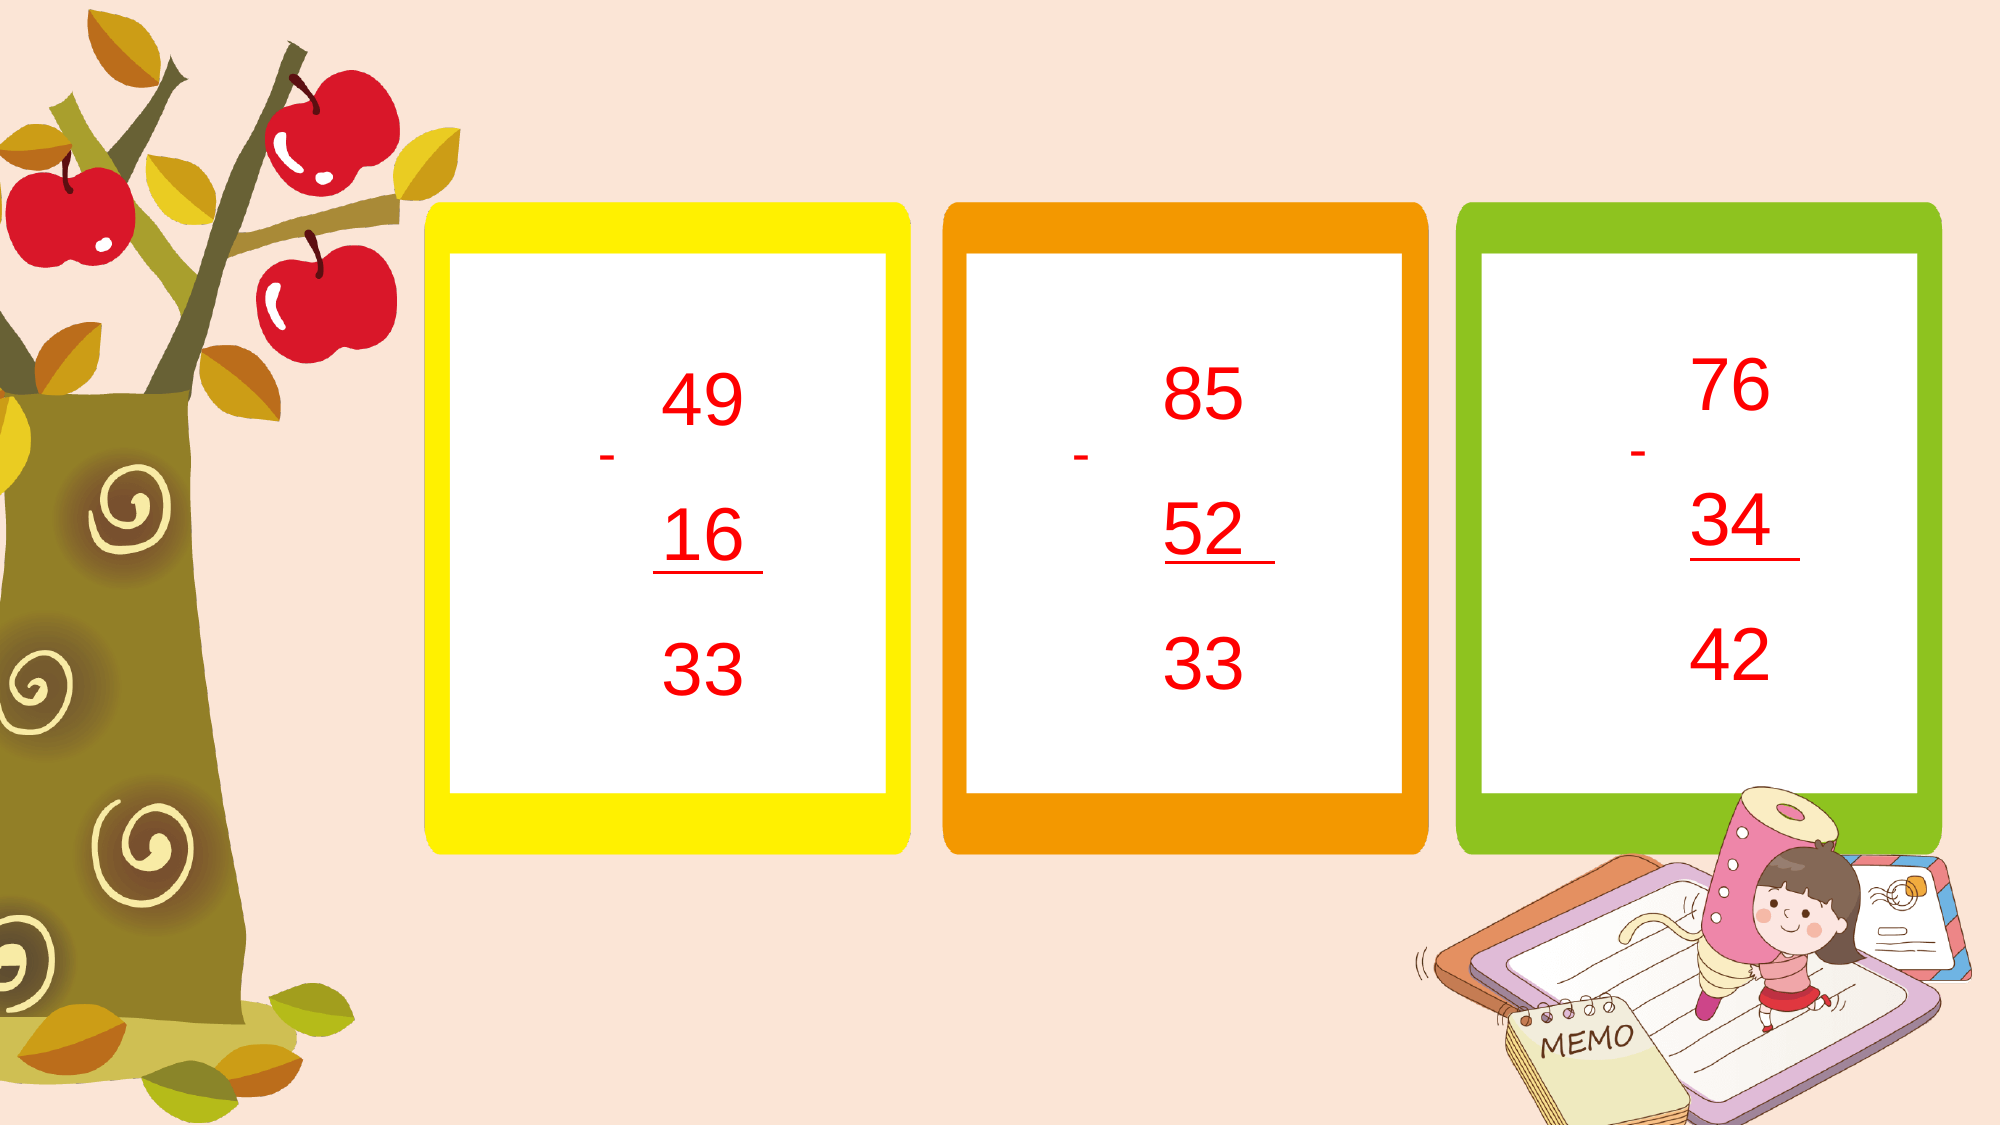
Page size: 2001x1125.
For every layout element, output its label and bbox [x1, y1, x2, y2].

picture [0, 0, 2000, 1125]
text_box [898, 291, 1358, 853]
text_box [1425, 282, 1863, 746]
text_box [398, 297, 892, 828]
